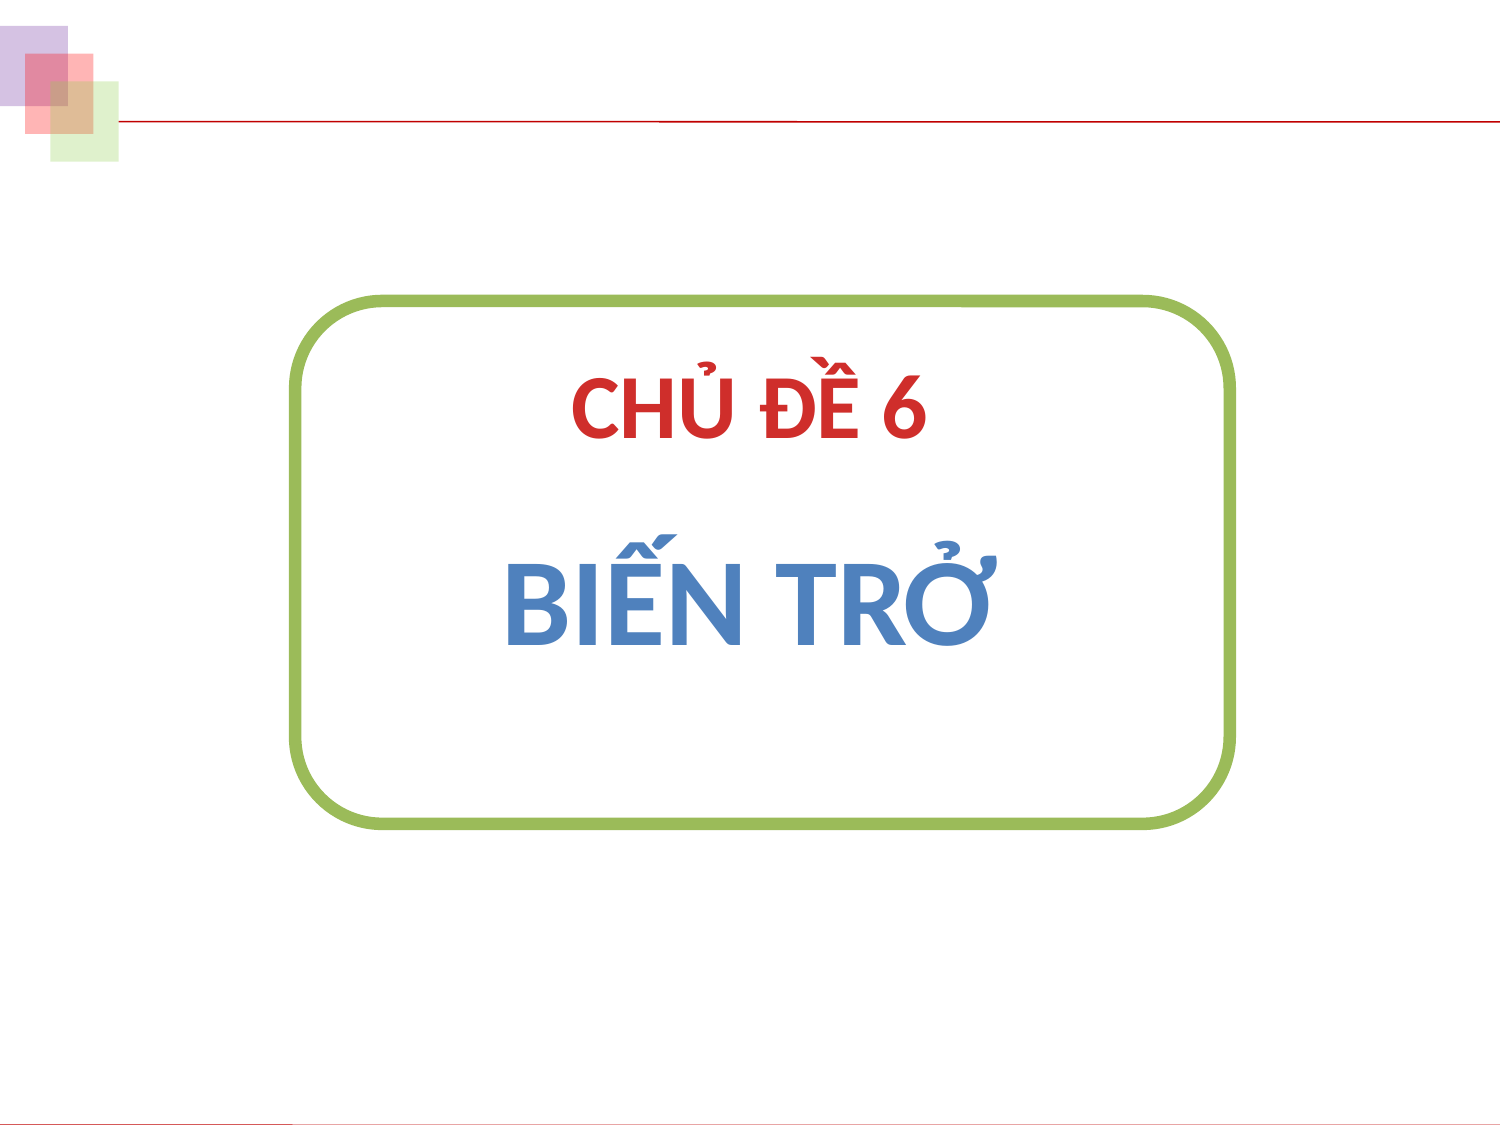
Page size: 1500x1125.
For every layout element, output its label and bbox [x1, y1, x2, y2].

text_box [0, 25, 1500, 1125]
